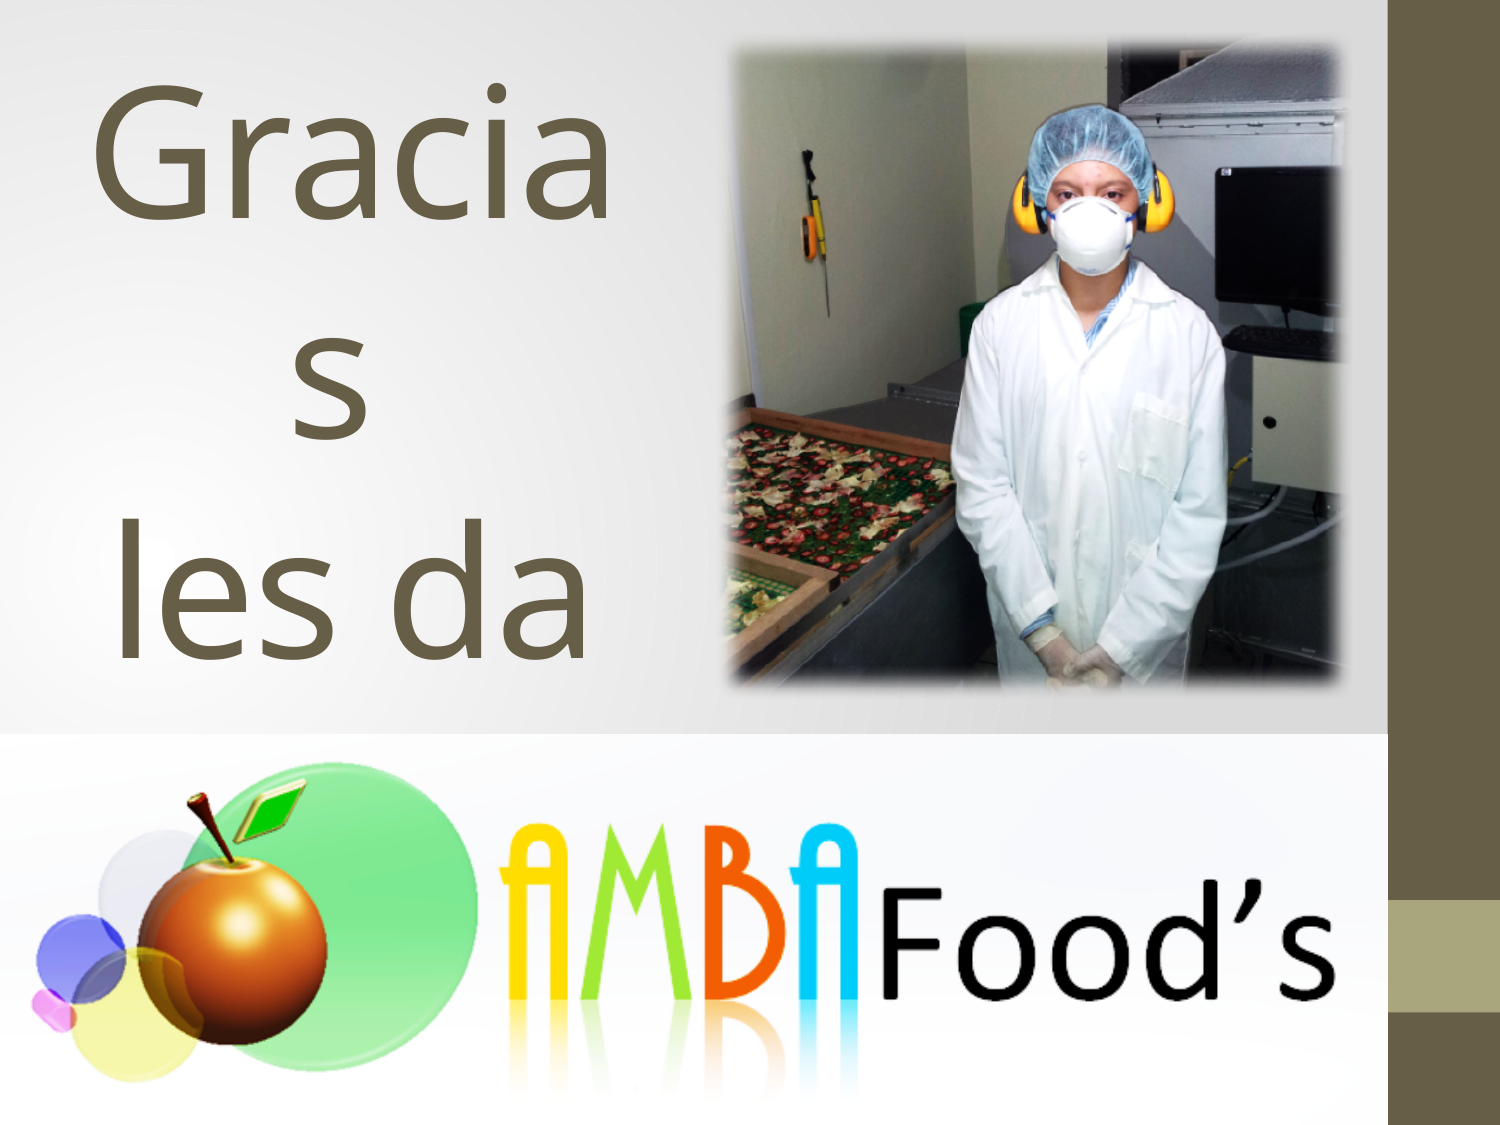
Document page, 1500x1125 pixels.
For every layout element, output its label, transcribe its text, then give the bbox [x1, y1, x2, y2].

picture [0, 733, 1389, 1125]
title Gracias les da [61, 146, 644, 584]
picture [715, 30, 1353, 701]
